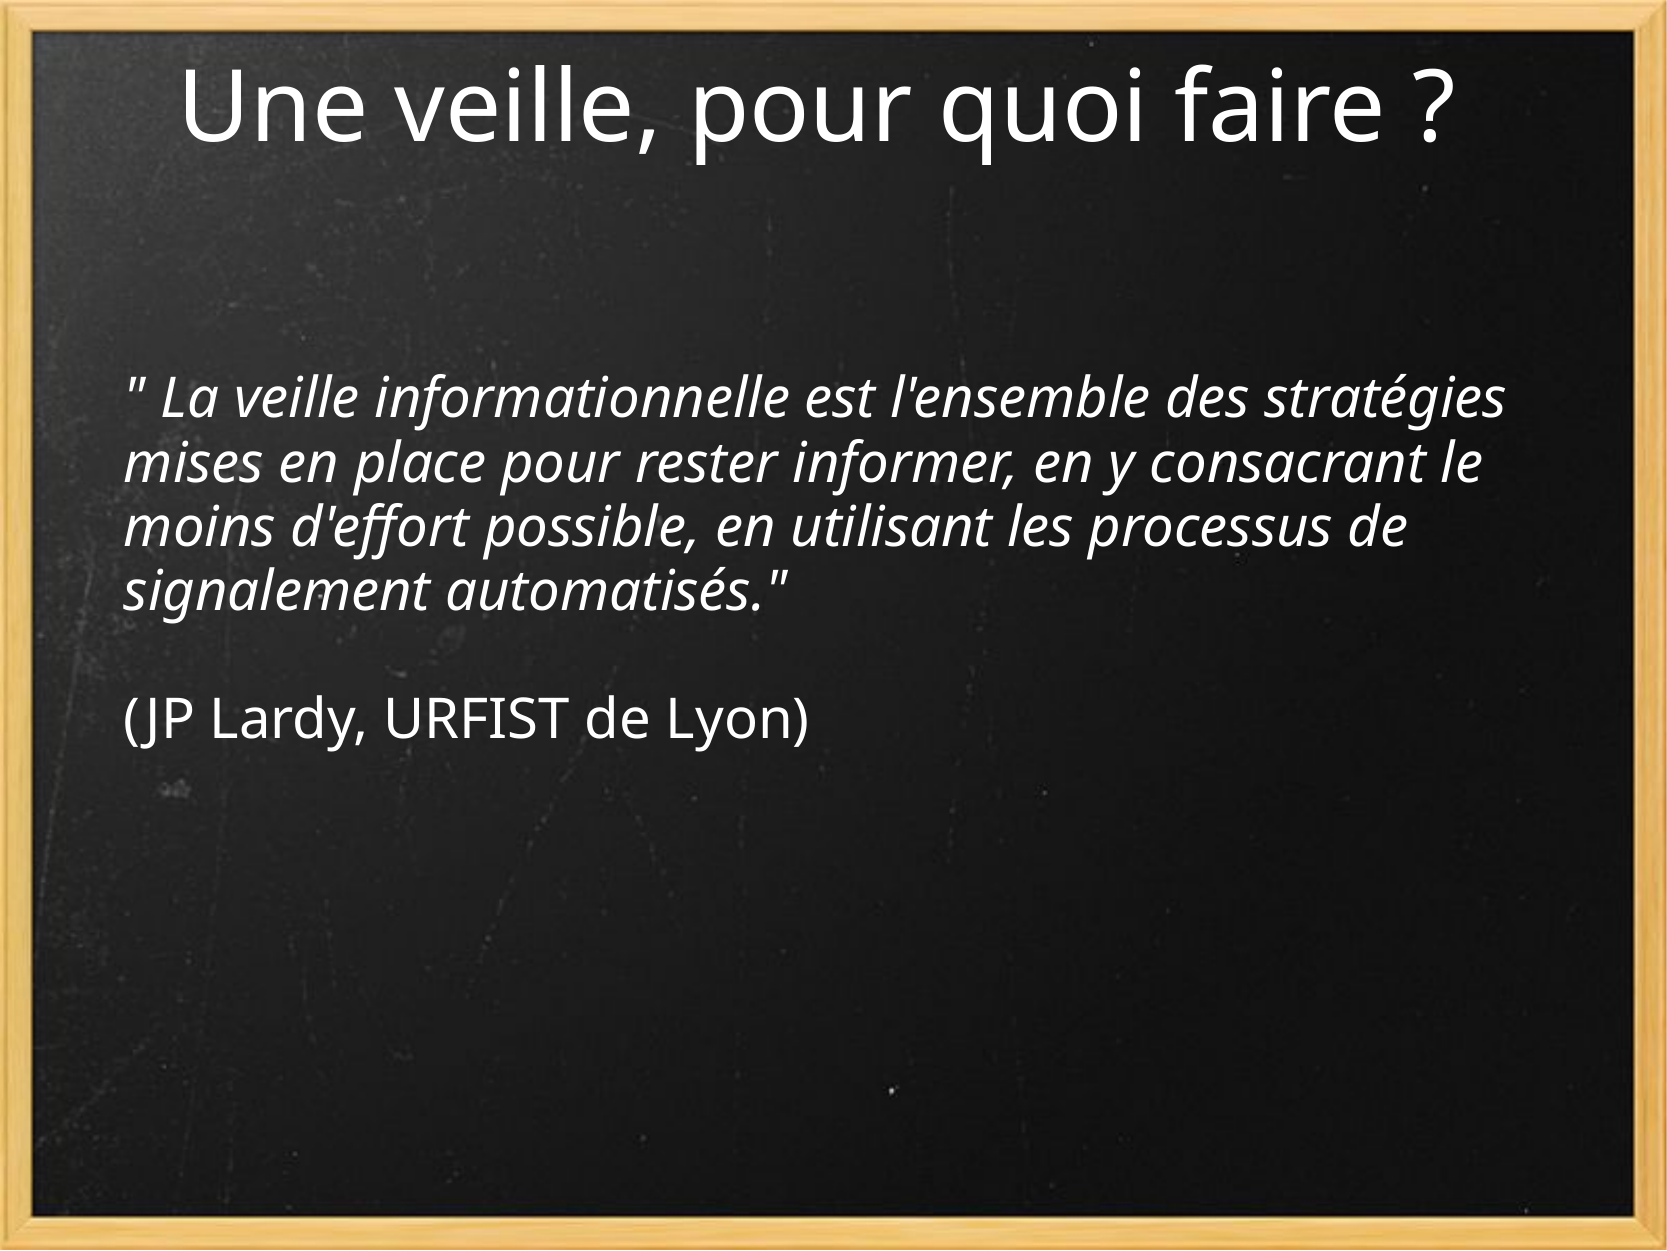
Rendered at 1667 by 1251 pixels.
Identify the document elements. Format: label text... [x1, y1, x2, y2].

list " La veille informationnelle est l'ensemble des stratégies mises en place pour rester informer, en y consacrant le moins d'effort possible, en utilisant les processus de signalement automatisés." (JP Lardy, URFIST de Lyon) [123, 366, 1537, 1143]
picture [0, 0, 1667, 1250]
title Une veille, pour quoi faire ? [23, 49, 1611, 201]
